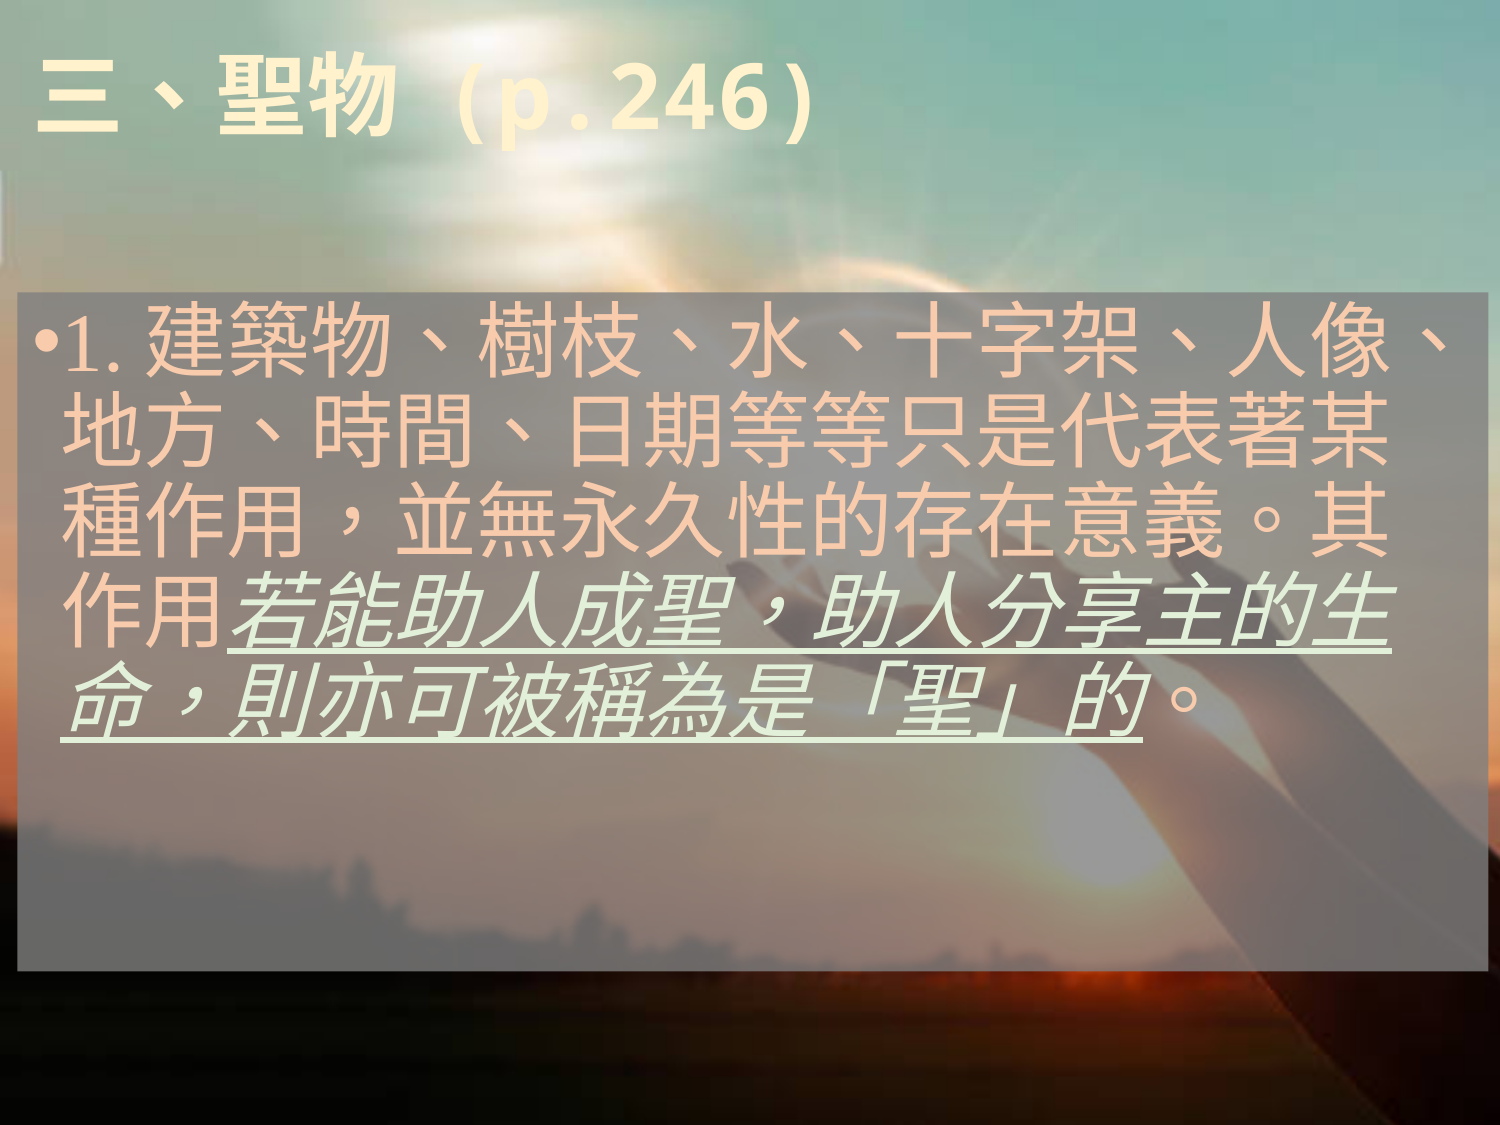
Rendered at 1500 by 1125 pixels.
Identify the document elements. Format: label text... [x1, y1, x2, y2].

list 1.建築物、樹枝、水、十字架、人像、地方、時間、日期等等只是代表著某種作用，並無永久性的存在意義。其作用若能助人成聖，助人分享主的生命，則亦可被稱為是「聖」的。 [17, 292, 1489, 972]
title 三、聖物 (p.246) [17, 17, 1489, 183]
picture [0, 0, 1500, 1125]
